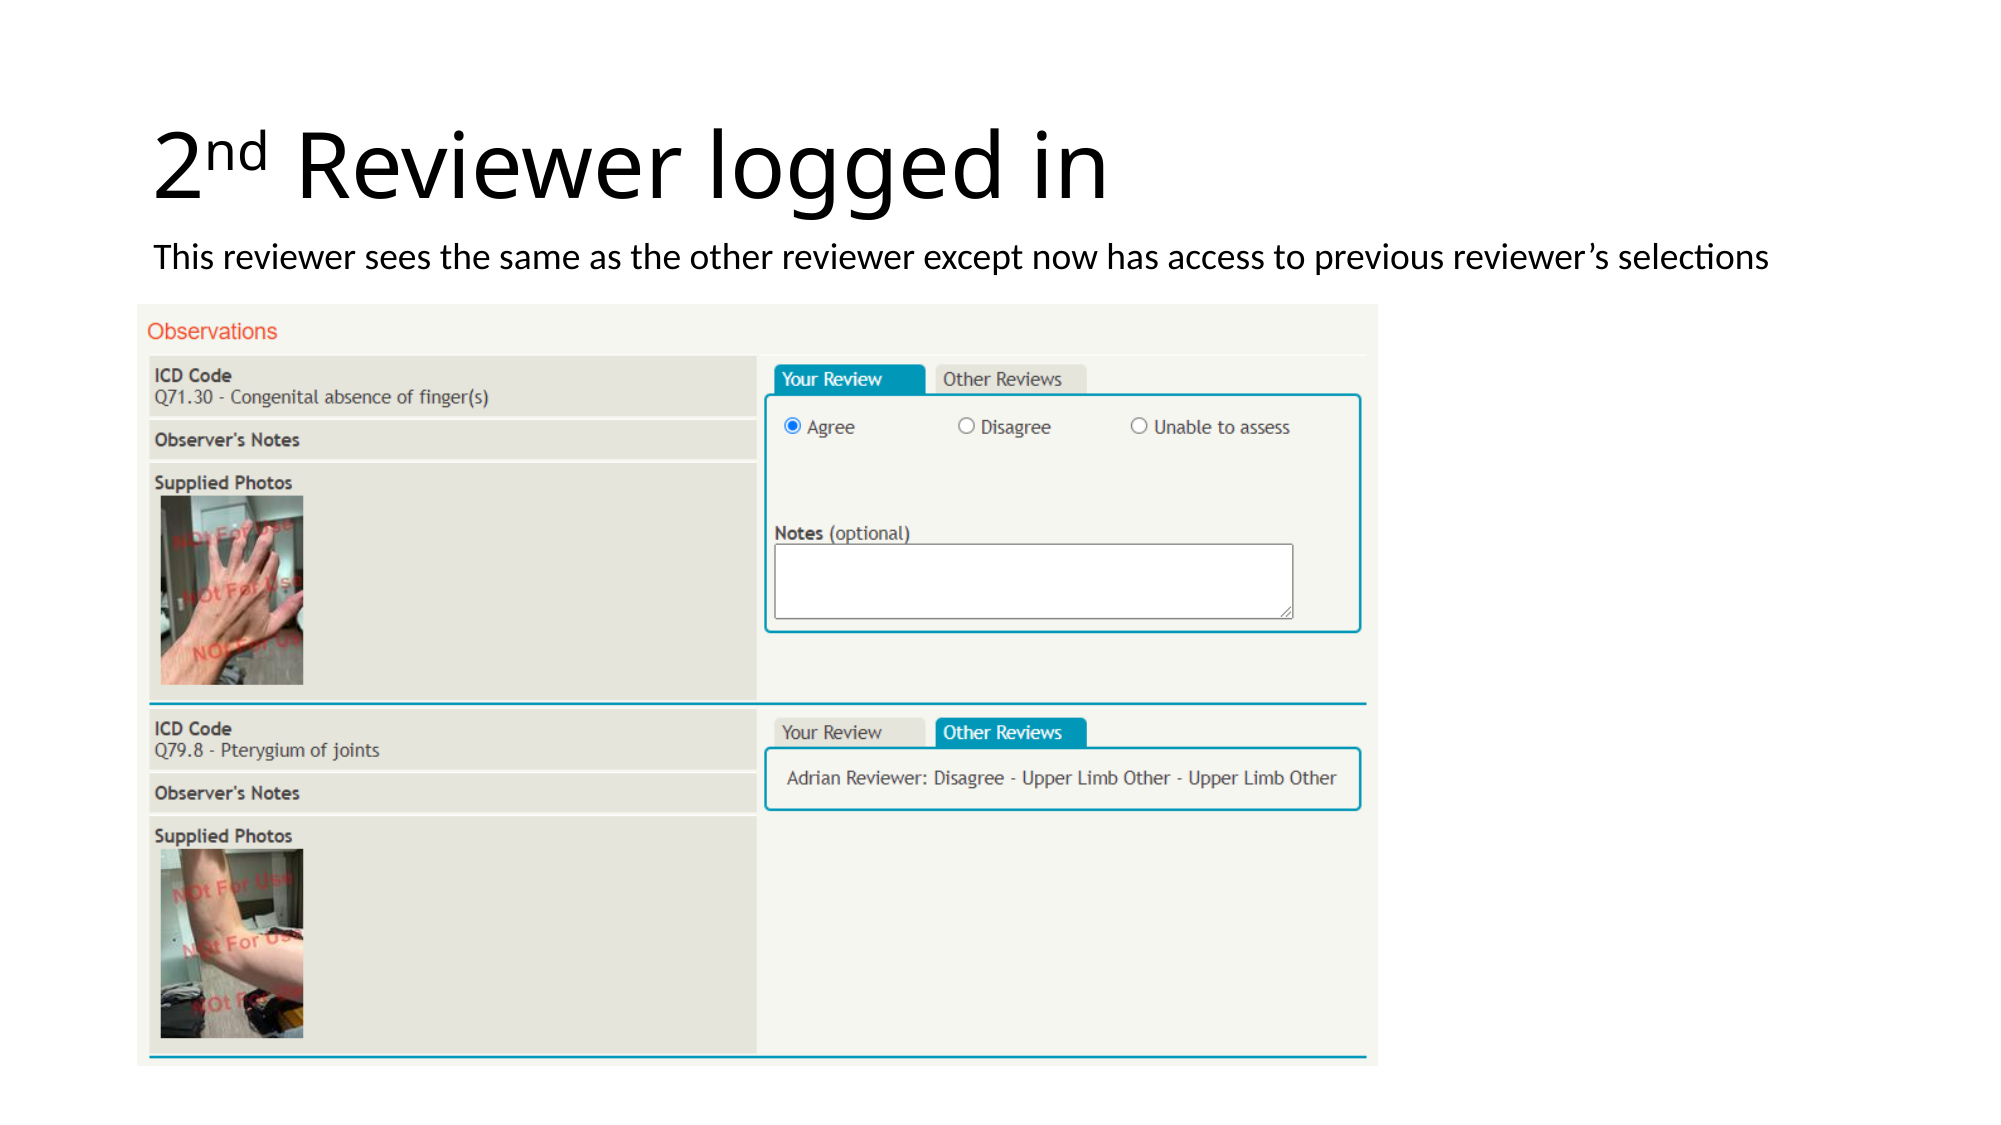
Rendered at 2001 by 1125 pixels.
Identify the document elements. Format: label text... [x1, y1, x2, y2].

text_box This reviewer sees the same as the other reviewer except now has access to previous reviewer’s selections [138, 224, 1787, 329]
title 2nd Reviewer logged in [137, 59, 1863, 278]
picture [136, 304, 1378, 1066]
